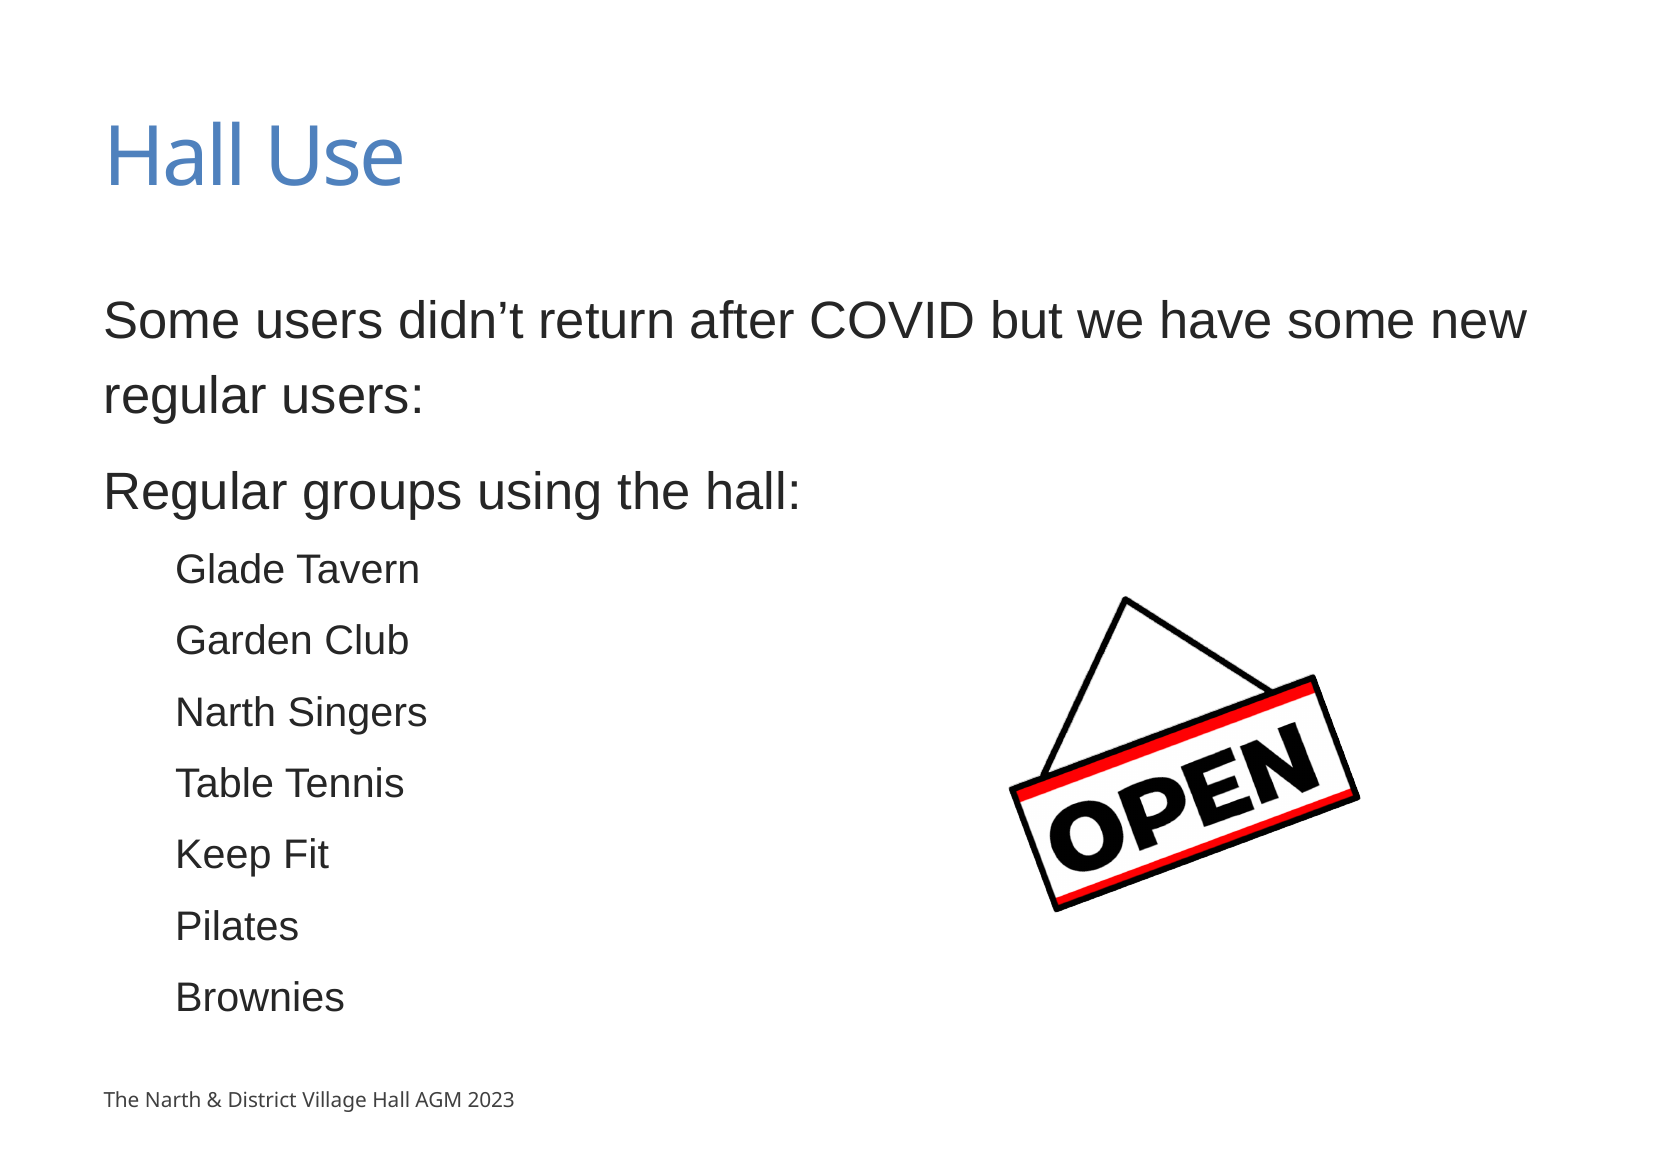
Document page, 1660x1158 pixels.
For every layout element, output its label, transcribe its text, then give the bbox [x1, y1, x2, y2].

title Hall Use [88, 84, 1565, 232]
picture [960, 544, 1360, 912]
list Some users didn’t return after COVID but we have some new regular users: Regular groups using the hall: Glade Tavern Garden Club Narth Singers Table Tennis Keep Fit Pilates Brownies [88, 265, 1565, 1034]
